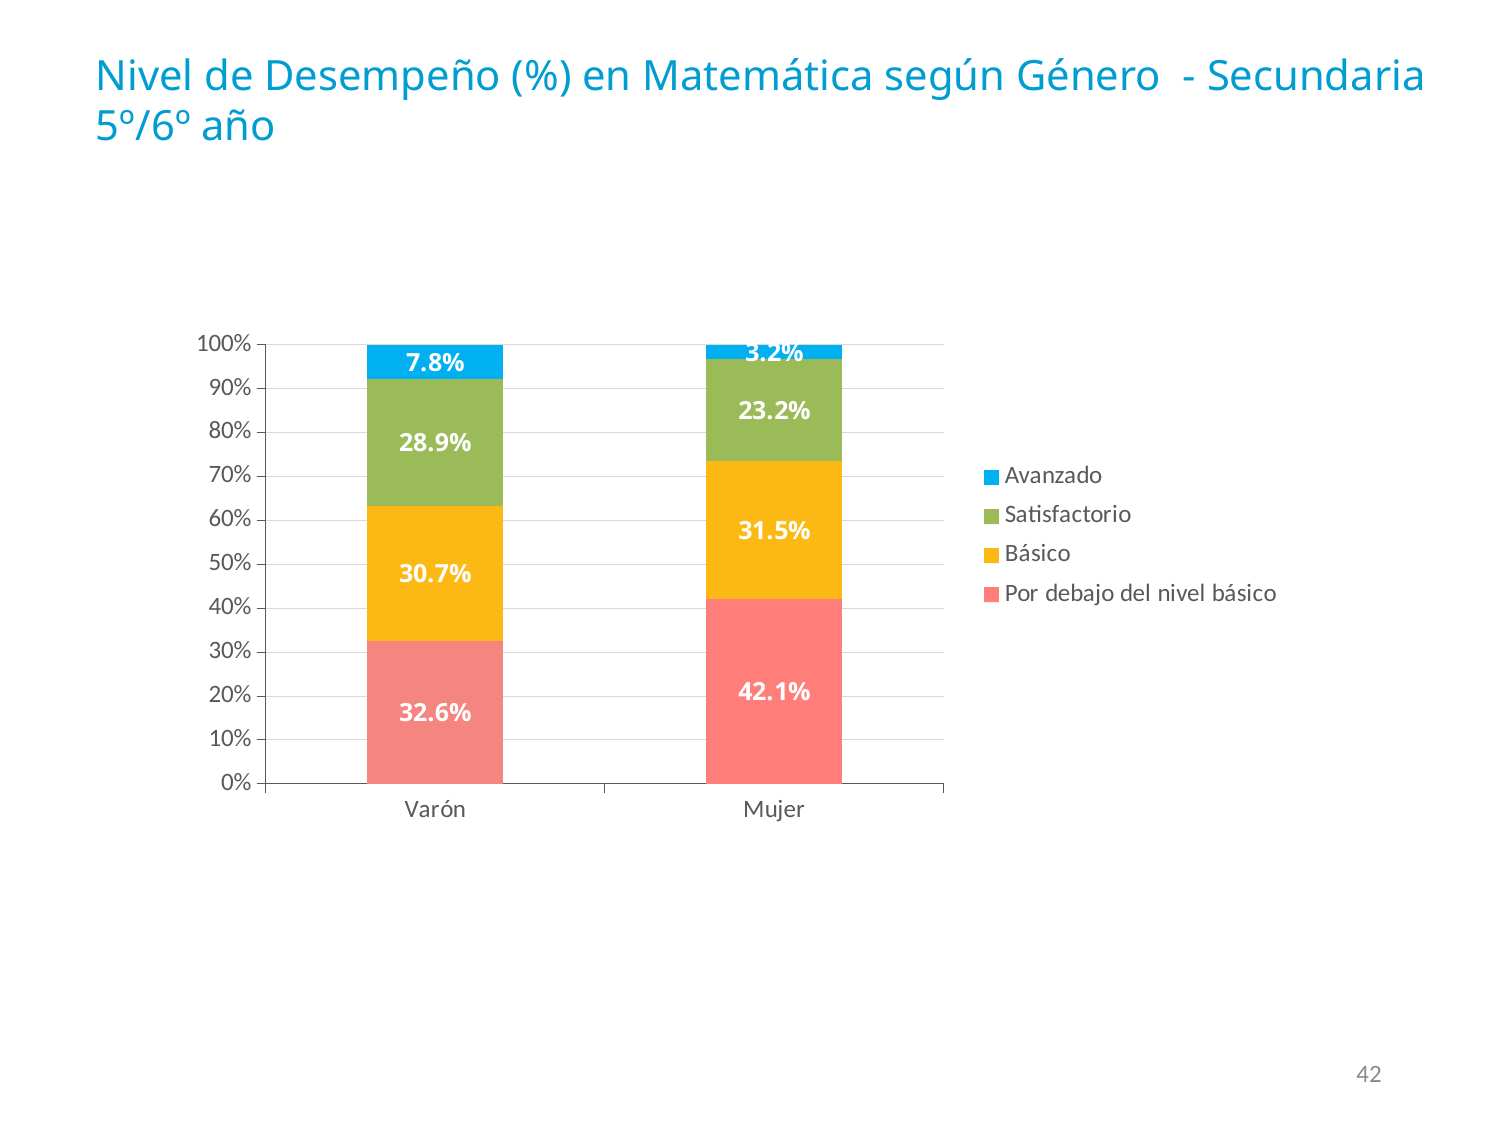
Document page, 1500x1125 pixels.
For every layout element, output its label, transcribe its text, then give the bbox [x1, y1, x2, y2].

chart [187, 256, 1313, 869]
text_box Nivel de Desempeño (%) en Matemática según Género - Secundaria 5º/6º año [84, 43, 1500, 155]
slide_number 42 [1059, 1042, 1397, 1103]
